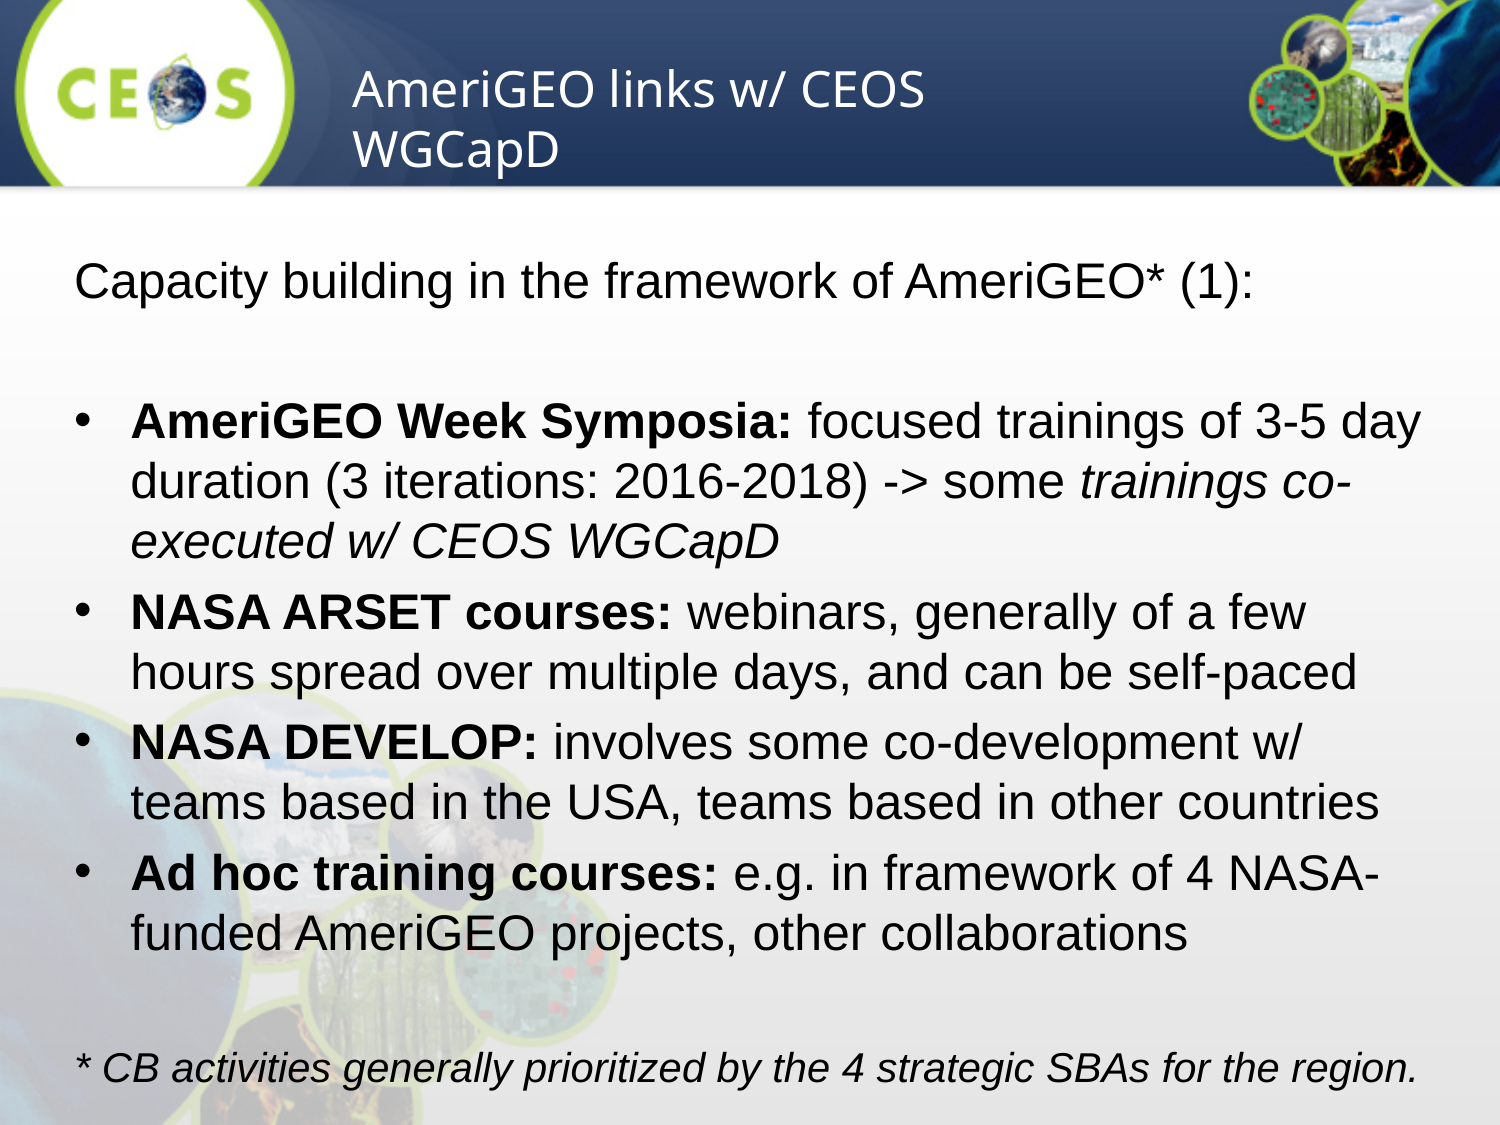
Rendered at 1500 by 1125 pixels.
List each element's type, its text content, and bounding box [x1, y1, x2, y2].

list Capacity building in the framework of AmeriGEO* (1): AmeriGEO Week Symposia: focused trainings of 3-5 day duration (3 iterations: 2016-2018) -> some trainings co-executed w/ CEOS WGCapD NASA ARSET courses: webinars, generally of a few hours spread over multiple days, and can be self-paced NASA DEVELOP: involves some co-development w/ teams based in the USA, teams based in other countries Ad hoc training courses: e.g. in framework of 4 NASA-funded AmeriGEO projects, other collaborations * CB activities generally prioritized by the 4 strategic SBAs for the region. [59, 240, 1441, 1099]
list AmeriGEO links w/ CEOS WGCapD [337, 50, 1150, 138]
picture [0, 0, 1500, 1125]
